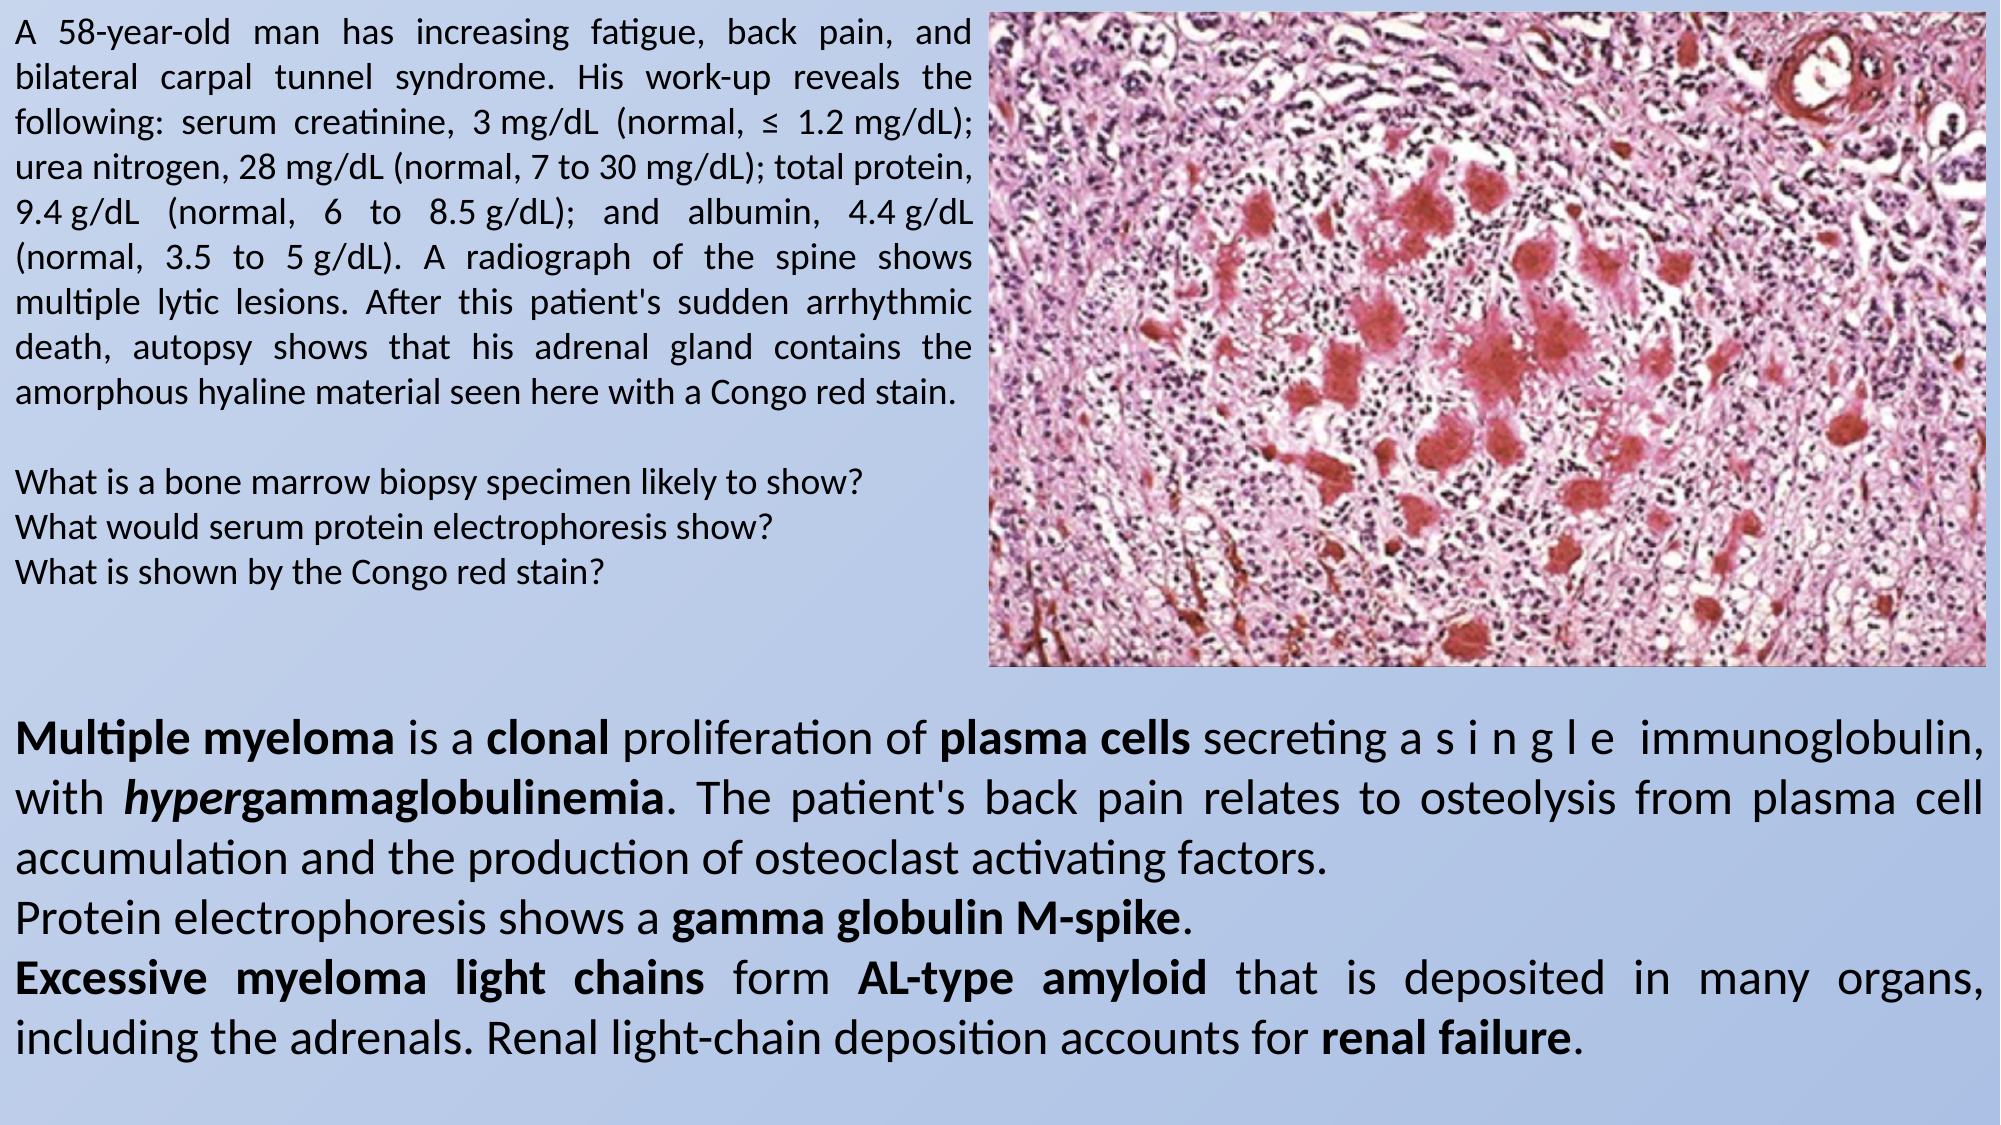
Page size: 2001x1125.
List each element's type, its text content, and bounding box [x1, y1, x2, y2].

text_box Multiple myeloma is a clonal proliferation of plasma cells secreting a single immunoglobulin, with hypergammaglobulinemia. The patient's back pain relates to osteolysis from plasma cell accumulation and the production of osteoclast activating factors. Protein electrophoresis shows a gamma globulin M-spike. Excessive myeloma light chains form AL-type amyloid that is deposited in many organs, including the adrenals. Renal light-chain deposition accounts for renal failure. [0, 697, 2000, 1072]
text_box A 58-year-old man has increasing fatigue, back pain, and bilateral carpal tunnel syndrome. His work-up reveals the following: serum creatinine, 3 mg/dL (normal, ≤ 1.2 mg/dL); urea nitrogen, 28 mg/dL (normal, 7 to 30 mg/dL); total protein, 9.4 g/dL (normal, 6 to 8.5 g/dL); and albumin, 4.4 g/dL (normal, 3.5 to 5 g/dL). A radiograph of the spine shows multiple lytic lesions. After this patient's sudden arrhythmic death, autopsy shows that his adrenal gland contains the amorphous hyaline material seen here with a Congo red stain. What is a bone marrow biopsy specimen likely to show? What would serum protein electrophoresis show? What is shown by the Congo red stain? [0, 0, 989, 645]
picture [990, 0, 1986, 838]
